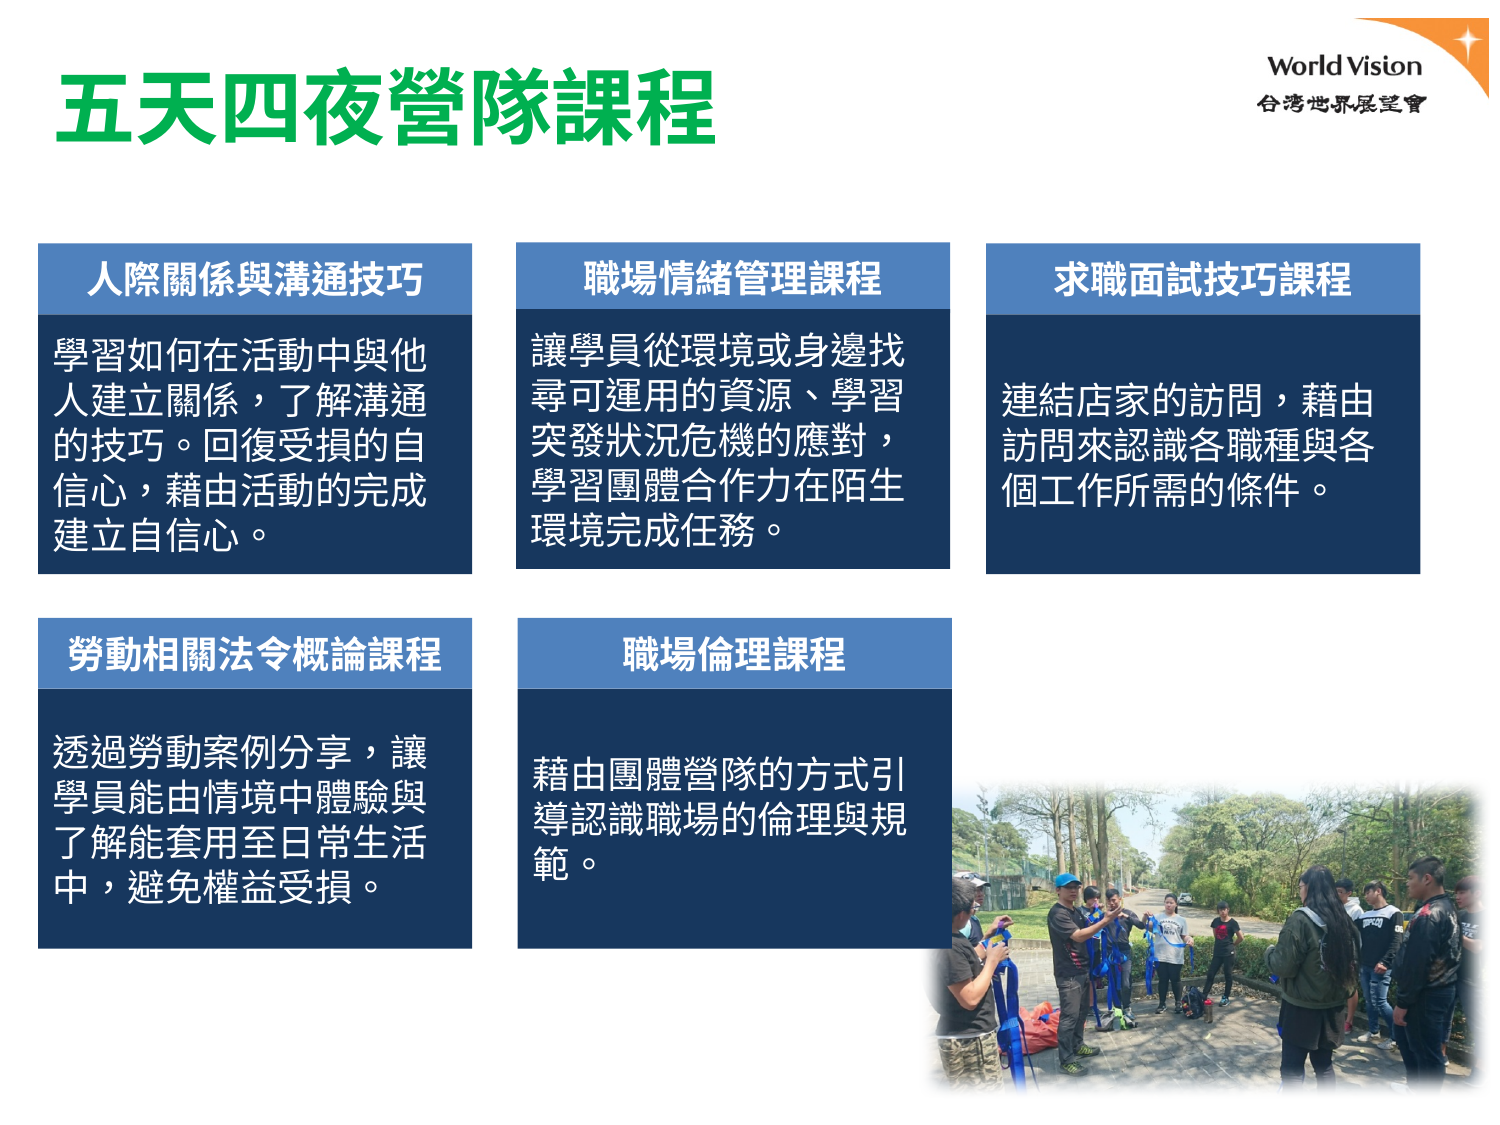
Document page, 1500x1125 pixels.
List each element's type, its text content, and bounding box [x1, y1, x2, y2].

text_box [37, 243, 473, 575]
text_box 五天四夜營隊課程 [36, 32, 924, 178]
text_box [515, 242, 951, 570]
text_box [517, 617, 953, 949]
picture [919, 776, 1492, 1099]
picture [1256, 18, 1489, 114]
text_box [985, 243, 1421, 575]
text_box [37, 617, 473, 949]
